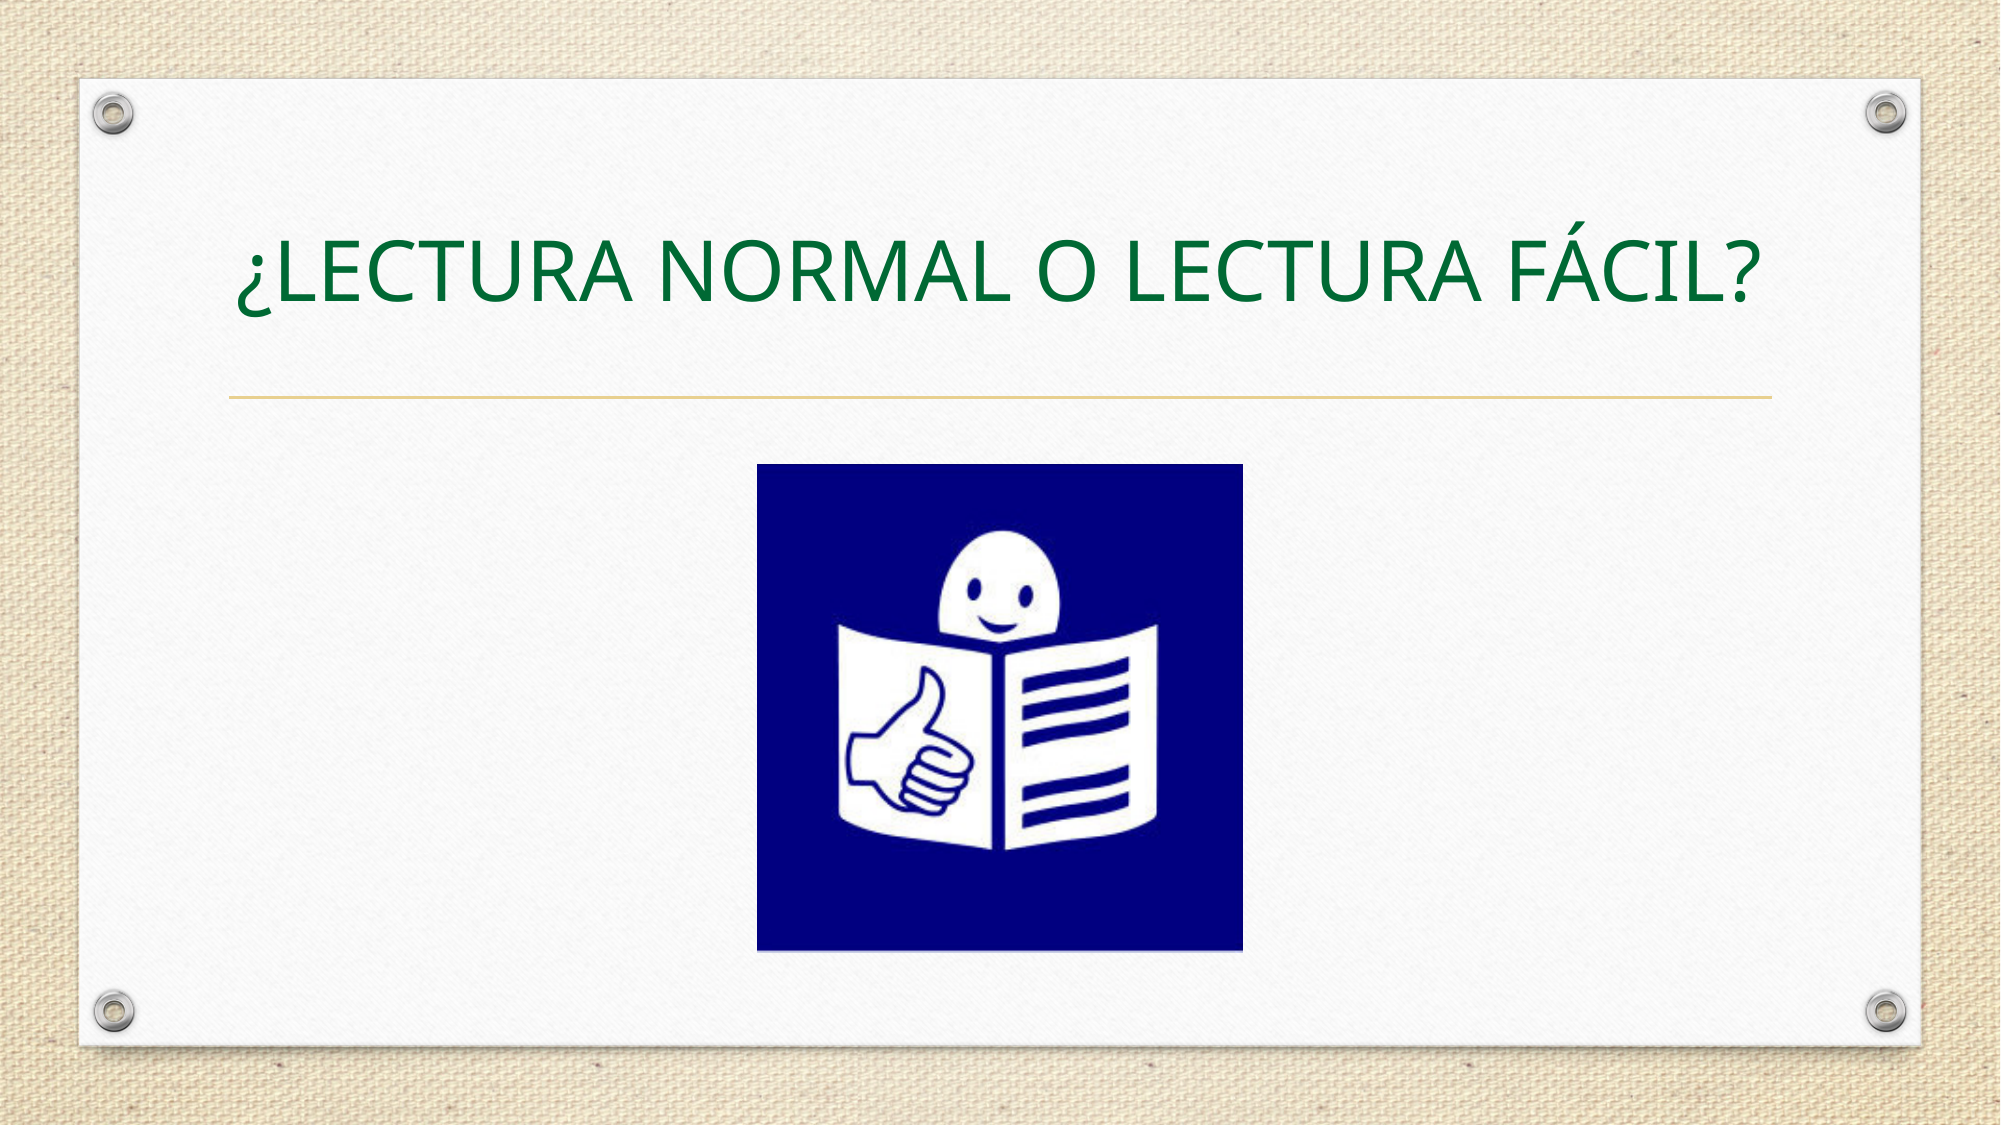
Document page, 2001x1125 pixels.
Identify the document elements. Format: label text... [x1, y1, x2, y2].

picture [0, 0, 2001, 1125]
title ¿LECTURA NORMAL O LECTURA FÁCIL? [212, 161, 1788, 375]
